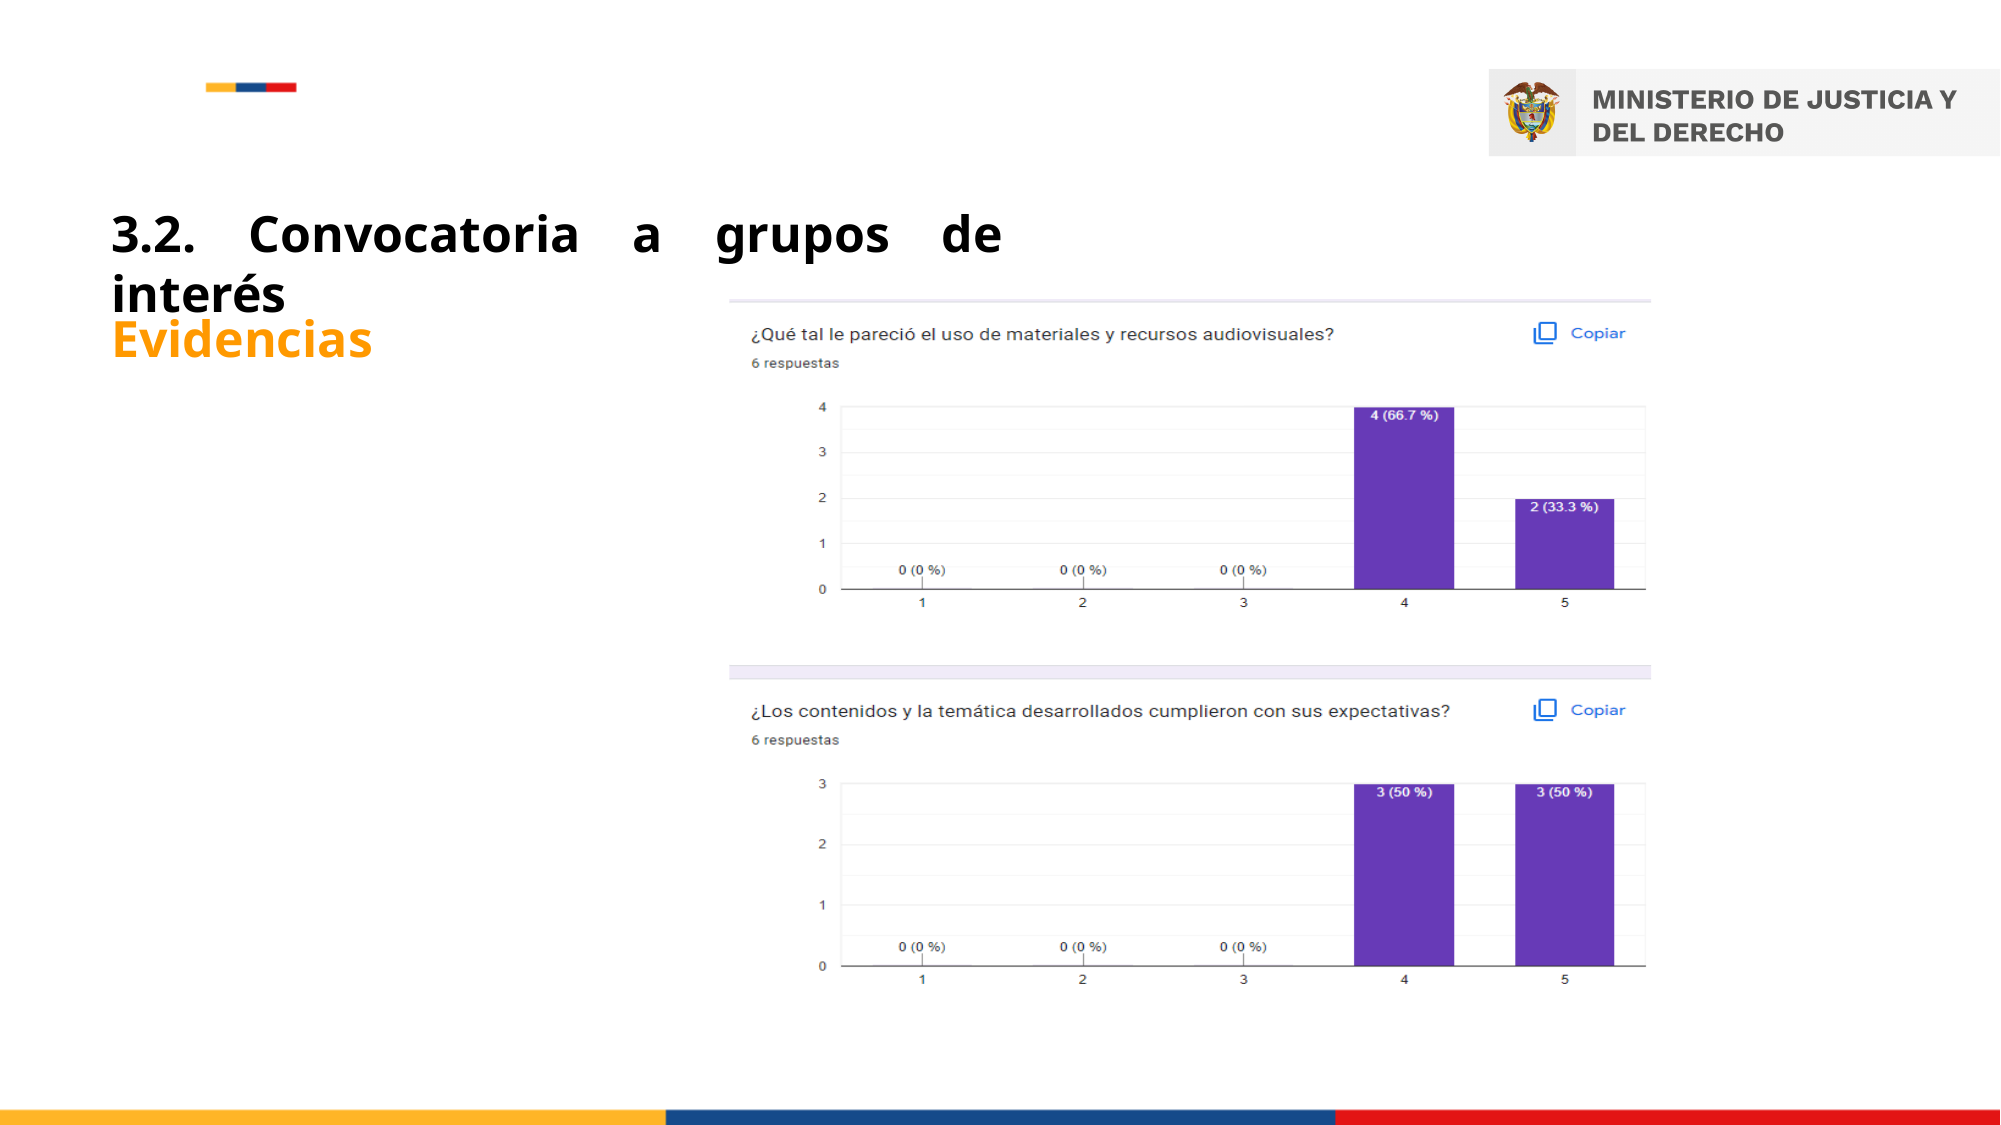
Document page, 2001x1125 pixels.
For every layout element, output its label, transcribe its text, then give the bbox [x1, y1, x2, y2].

text_box 3.2. Convocatoria a grupos de interés [96, 195, 1019, 331]
text_box Evidencias [96, 331, 530, 375]
picture [0, 0, 2000, 1125]
text_box [24, 191, 1953, 268]
picture [1444, 37, 2001, 188]
